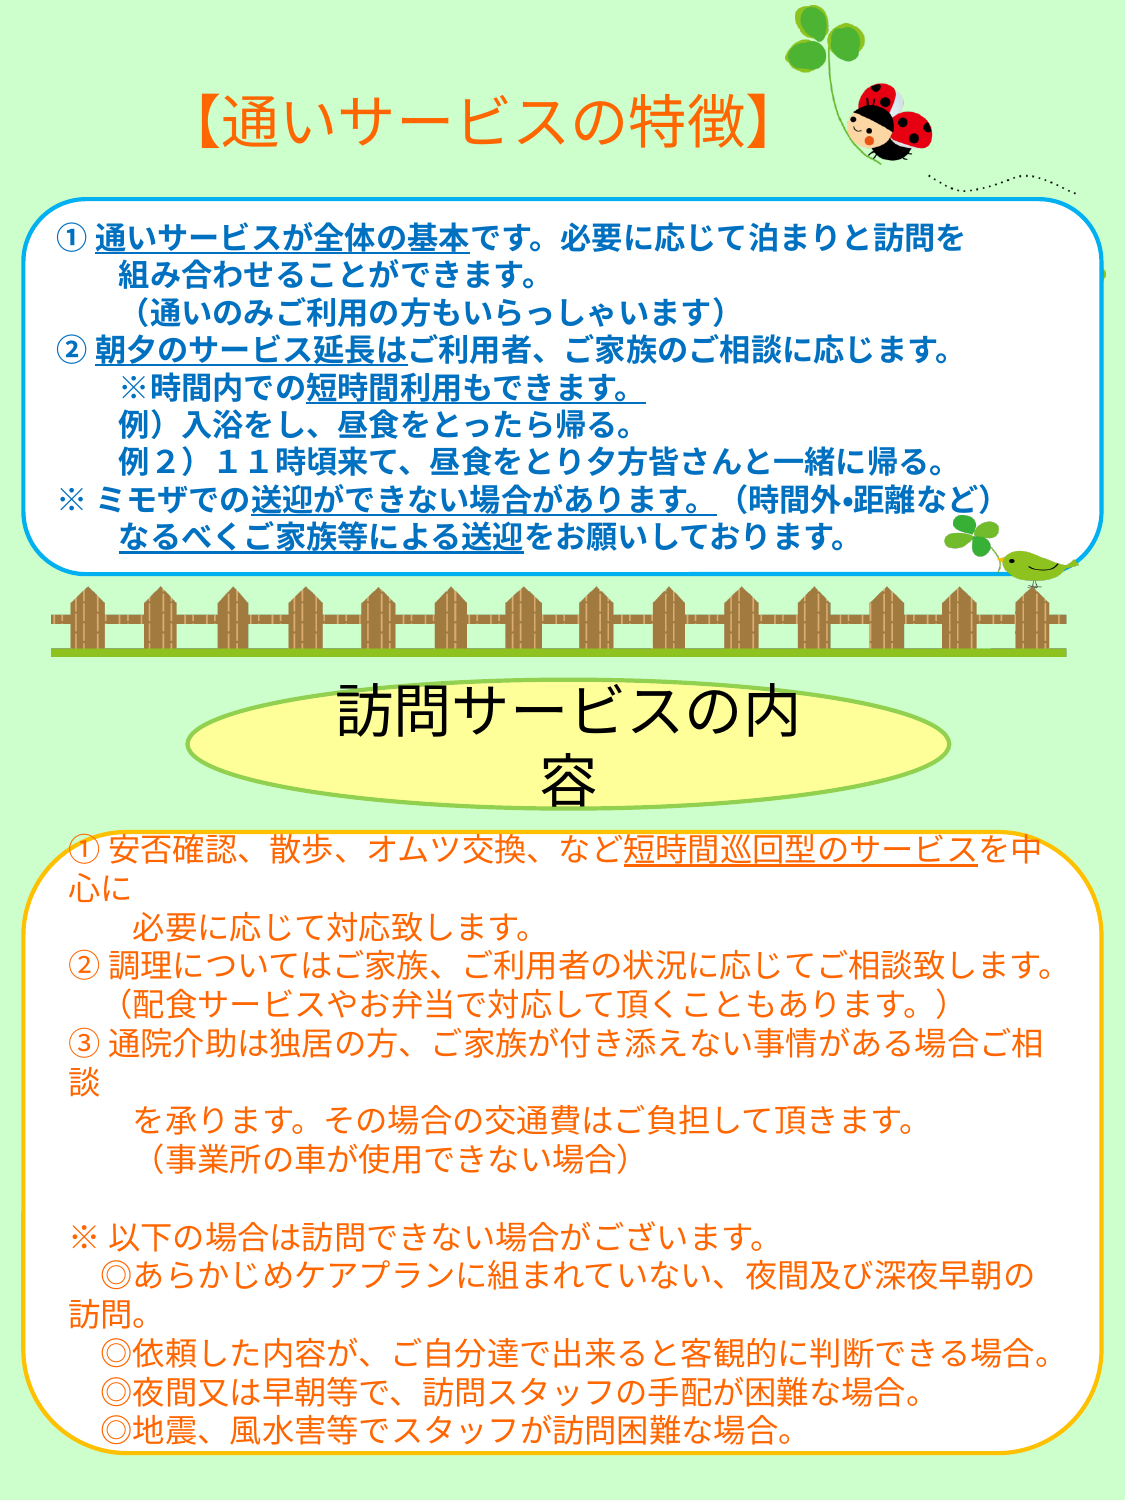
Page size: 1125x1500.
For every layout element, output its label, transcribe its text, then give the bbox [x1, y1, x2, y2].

picture [51, 515, 1079, 657]
text_box 【通いサービスの特徴】 [148, 78, 779, 163]
picture [784, 5, 1106, 323]
picture [784, 202, 1099, 323]
text_box ①安否確認、散歩、オムツ交換、など短時間巡回型のサービスを中心に 必要に応じて対応致します。 ②調理についてはご家族、ご利用者の状況に応じてご相談致します。 （配食サービスやお弁当で対応して頂くこともあります。） ③通院介助は独居の方、ご家族が付き添えない事情がある場合ご相談 を承ります。その場合の交通費はご負担して頂きます。 （事業所の車が使用できない場合） ※以下の場合は訪問できない場合がございます。 ◎あらかじめケアプランに組まれていない、夜間及び深夜早朝の訪問。 ◎依頼した内容が、ご自分達で出来ると客観的に判断できる場合。 ◎夜間又は早朝等で、訪問スタッフの手配が困難な場合。 ◎地震、風水害等でスタッフが訪問困難な場合。 [21, 829, 1104, 1456]
text_box 訪問サービスの内容 [185, 677, 952, 811]
text_box ①通いサービスが全体の基本です。必要に応じて泊まりと訪問を 組み合わせることができます。 （通いのみご利用の方もいらっしゃいます） ②朝夕のサービス延長はご利用者、ご家族のご相談に応じます。 ※時間内での短時間利用もできます。 例）入浴をし、昼食をとったら帰る。 例２）１１時頃来て、昼食をとり夕方皆さんと一緒に帰る。 ※ミモザでの送迎ができない場合があります。（時間外・距離など） なるべくご家族等による送迎をお願いしております。 [21, 197, 1104, 563]
